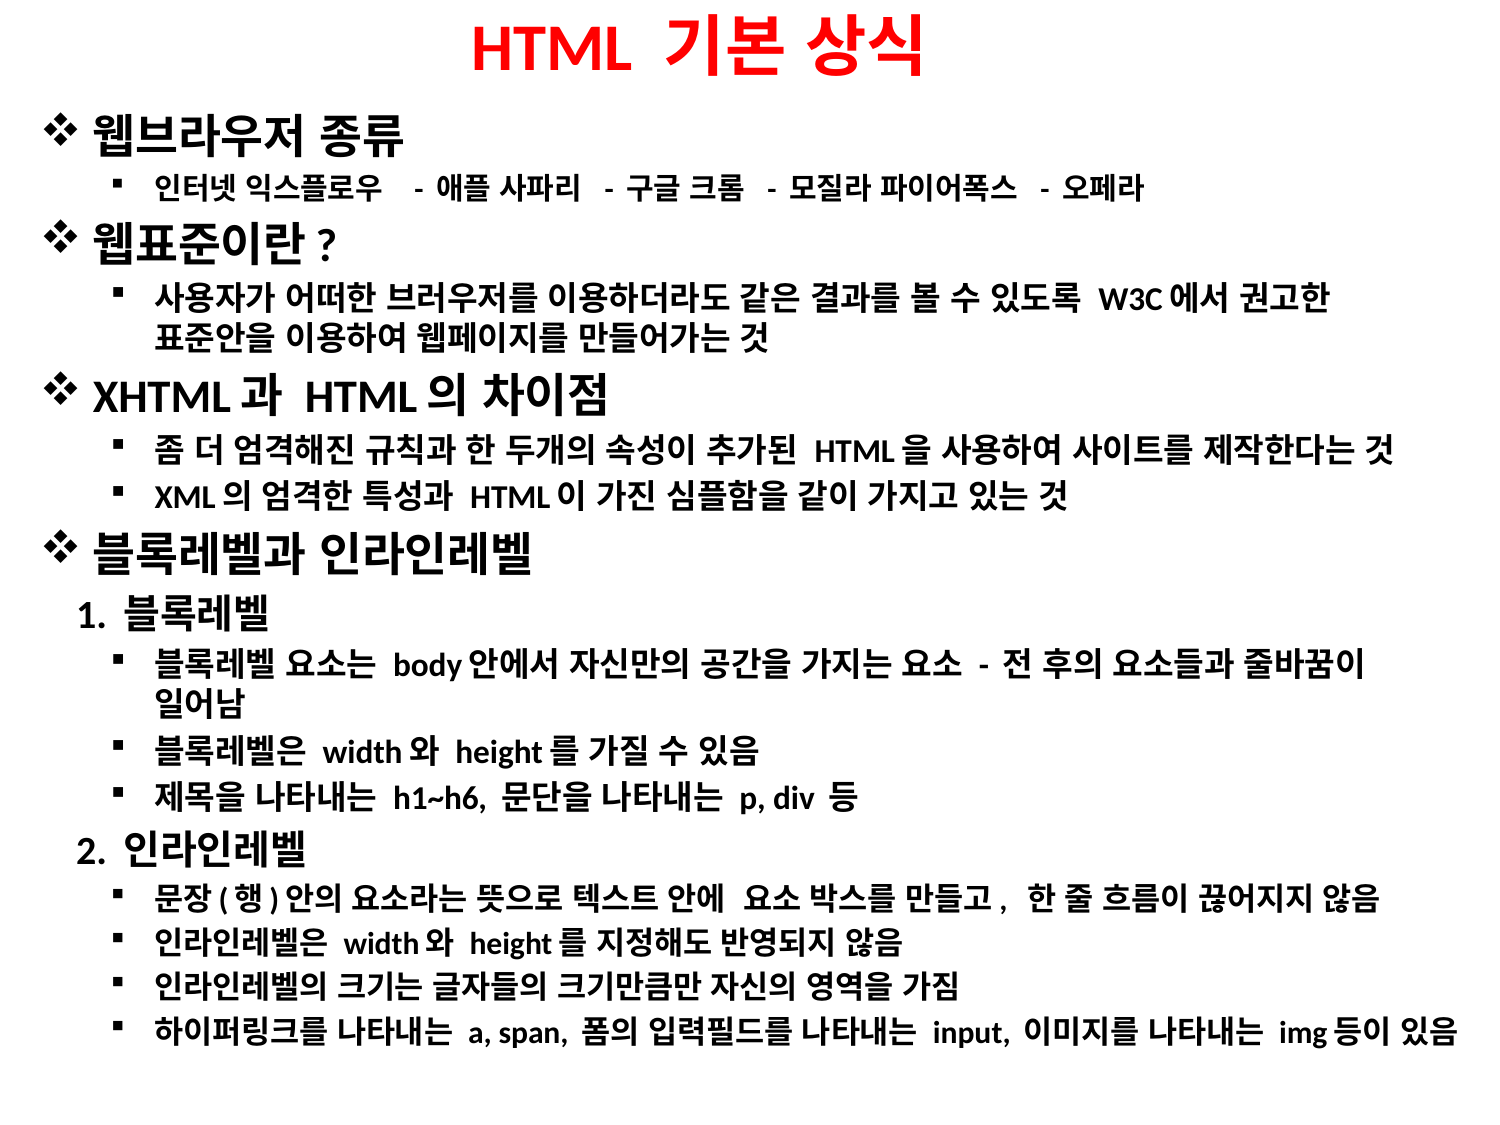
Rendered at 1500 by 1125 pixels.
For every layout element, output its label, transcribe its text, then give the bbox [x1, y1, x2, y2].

title HTML 기본 상식 [437, 0, 963, 88]
list 웹브라우저 종류 인터넷 익스플로우 - 애플 사파리 - 구글 크롬 - 모질라 파이어폭스 - 오페라 웹표준이란? 사용자가 어떠한 브러우저를 이용하더라도 같은 결과를 볼 수 있도록 W3C에서 권고한 표준안을 이용하여 웹페이지를 만들어가는 것 XHTML과 HTML의 차이점 좀 더 엄격해진 규칙과 한 두개의 속성이 추가된 HTML을 사용하여 사이트를 제작한다는 것 XML의 엄격한 특성과 HTML이 가진 심플함을 같이 가지고 있는 것 블록레벨과 인라인레벨 1. 블록레벨 블록레벨 요소는 body안에서 자신만의 공간을 가지는 요소 - 전 후의 요소들과 줄바꿈이 일어남 블록레벨은 width와 height를 가질 수 있음 제목을 나타내는 h1~h6, 문단을 나타내는 p, div 등 2. 인라인레벨 문장(행)안의 요소라는 뜻으로 텍스트 안에 요소 박스를 만들고, 한 줄 흐름이 끊어지지 않음 인라인레벨은 width와 height를 지정해도 반영되지 않음 인라인레벨의 크기는 글자들의 크기만큼만 자신의 영역을 가짐 하이퍼링크를 나타내는 a, span, 폼의 입력필드를 나타내는 input, 이미지를 나타내는 img등이 있음 [24, 99, 1475, 1088]
